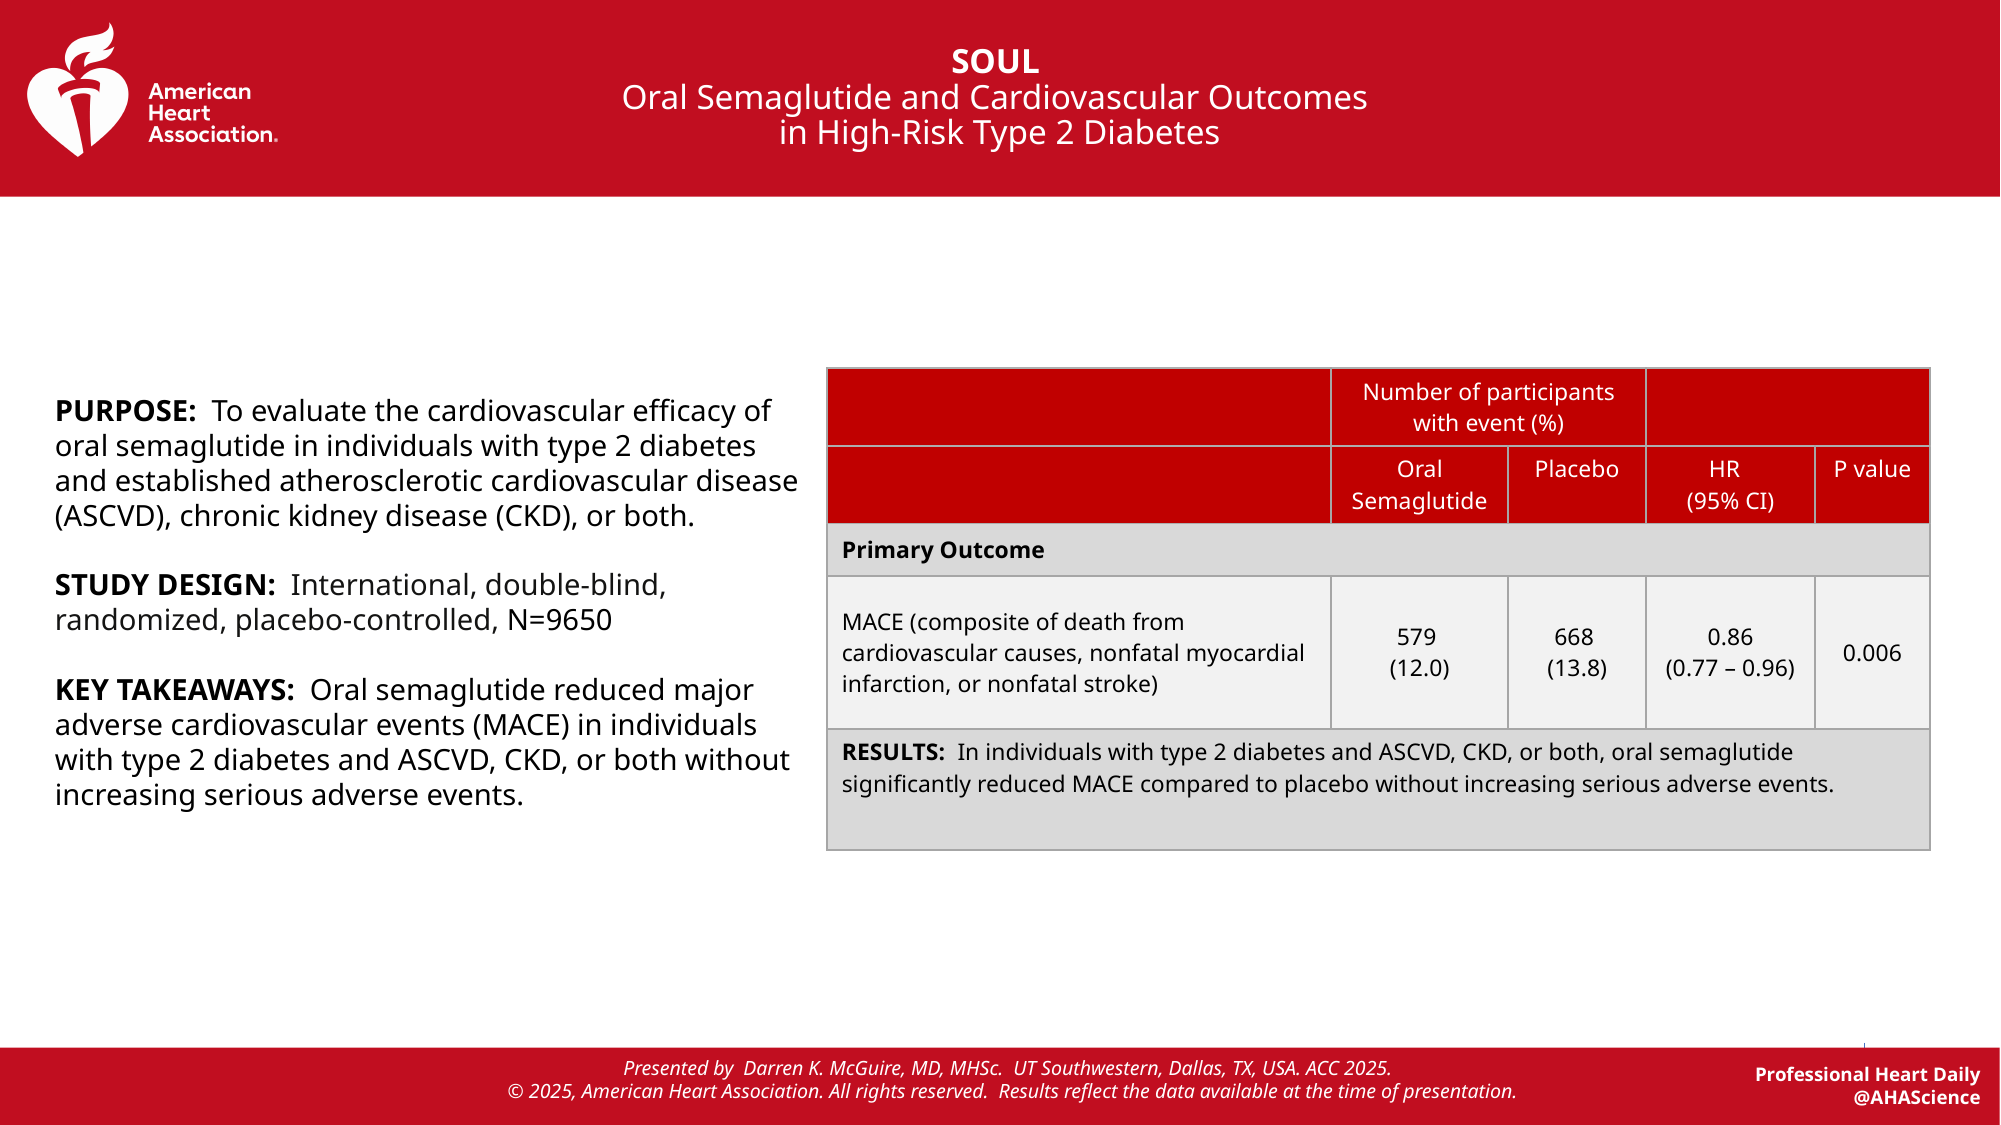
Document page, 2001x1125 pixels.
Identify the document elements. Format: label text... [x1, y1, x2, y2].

table_header [828, 369, 1330, 445]
table_cell RESULTS: In individuals with type 2 diabetes and ASCVD, CKD, or both, oral semaglutide significantly reduced MACE compared to placebo without increasing serious adverse events. [828, 730, 1929, 849]
table_cell P value [1816, 447, 1929, 523]
table_cell Oral Semaglutide [1332, 447, 1507, 523]
text_box Presented by Darren K. McGuire, MD, MHSc. UT Southwestern, Dallas, TX, USA. ACC 2025. © 2025, American Heart Association. All rights reserved. Results reflect the data available at the time of presentation. [404, 1048, 1621, 1111]
table_cell MACE (composite of death from cardiovascular causes, nonfatal myocardial infarction, or nonfatal stroke) [828, 577, 1330, 728]
table_cell Primary Outcome [828, 524, 1929, 575]
table_cell 668 (13.8) [1509, 577, 1645, 728]
text_box Professional Heart Daily @AHAScience [1715, 1055, 1996, 1125]
table_cell HR (95% CI) [1647, 447, 1814, 523]
table_cell 0.006 [1816, 577, 1929, 728]
text_box PURPOSE: To evaluate the cardiovascular efficacy of oral semaglutide in individuals with type 2 diabetes and established atherosclerotic cardiovascular disease (ASCVD), chronic kidney disease (CKD), or both. STUDY DESIGN: International, double-blind, randomized, placebo-controlled, N=9650 KEY TAKEAWAYS: Oral semaglutide reduced major adverse cardiovascular events (MACE) in individuals with type 2 diabetes and ASCVD, CKD, or both without increasing serious adverse events. [39, 334, 827, 870]
table_cell 579 (12.0) [1332, 577, 1507, 728]
picture [26, 21, 278, 158]
table_cell Placebo [1509, 447, 1645, 523]
text_box [0, 1047, 2000, 1125]
table_header Number of participants with event (%) [1332, 369, 1645, 445]
table_cell 0.86 (0.77 – 0.96) [1647, 577, 1814, 728]
table_header [1647, 369, 1929, 445]
title SOUL Oral Semaglutide and Cardiovascular Outcomes in High-Risk Type 2 Diabetes [0, 0, 2000, 197]
table_cell [828, 447, 1330, 523]
